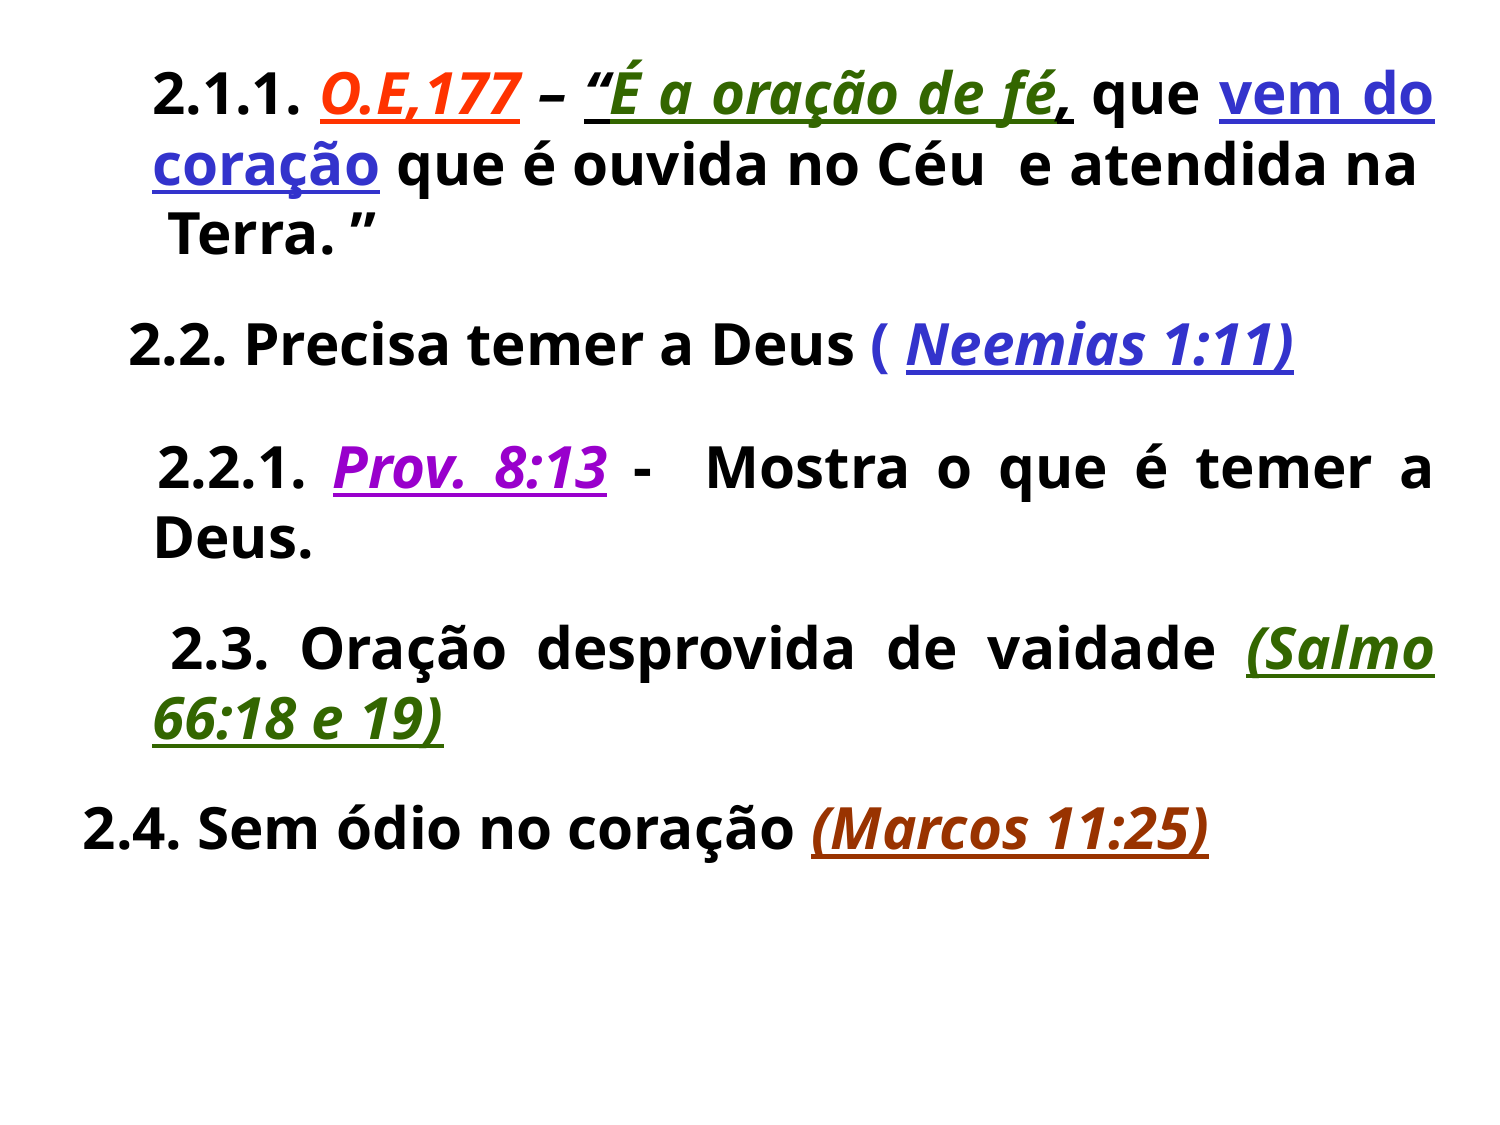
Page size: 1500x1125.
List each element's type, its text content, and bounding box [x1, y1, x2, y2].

list 2.1.1. O.E,177 – “É a oração de fé, que vem do coração que é ouvida no Céu e atendida na Terra. ” 2.2. Precisa temer a Deus ( Neemias 1:11) 2.2.1. Prov. 8:13 - Mostra o que é temer a Deus. 2.3. Oração desprovida de vaidade (Salmo 66:18 e 19) 2.4. Sem ódio no coração (Marcos 11:25) [37, 12, 1450, 1125]
